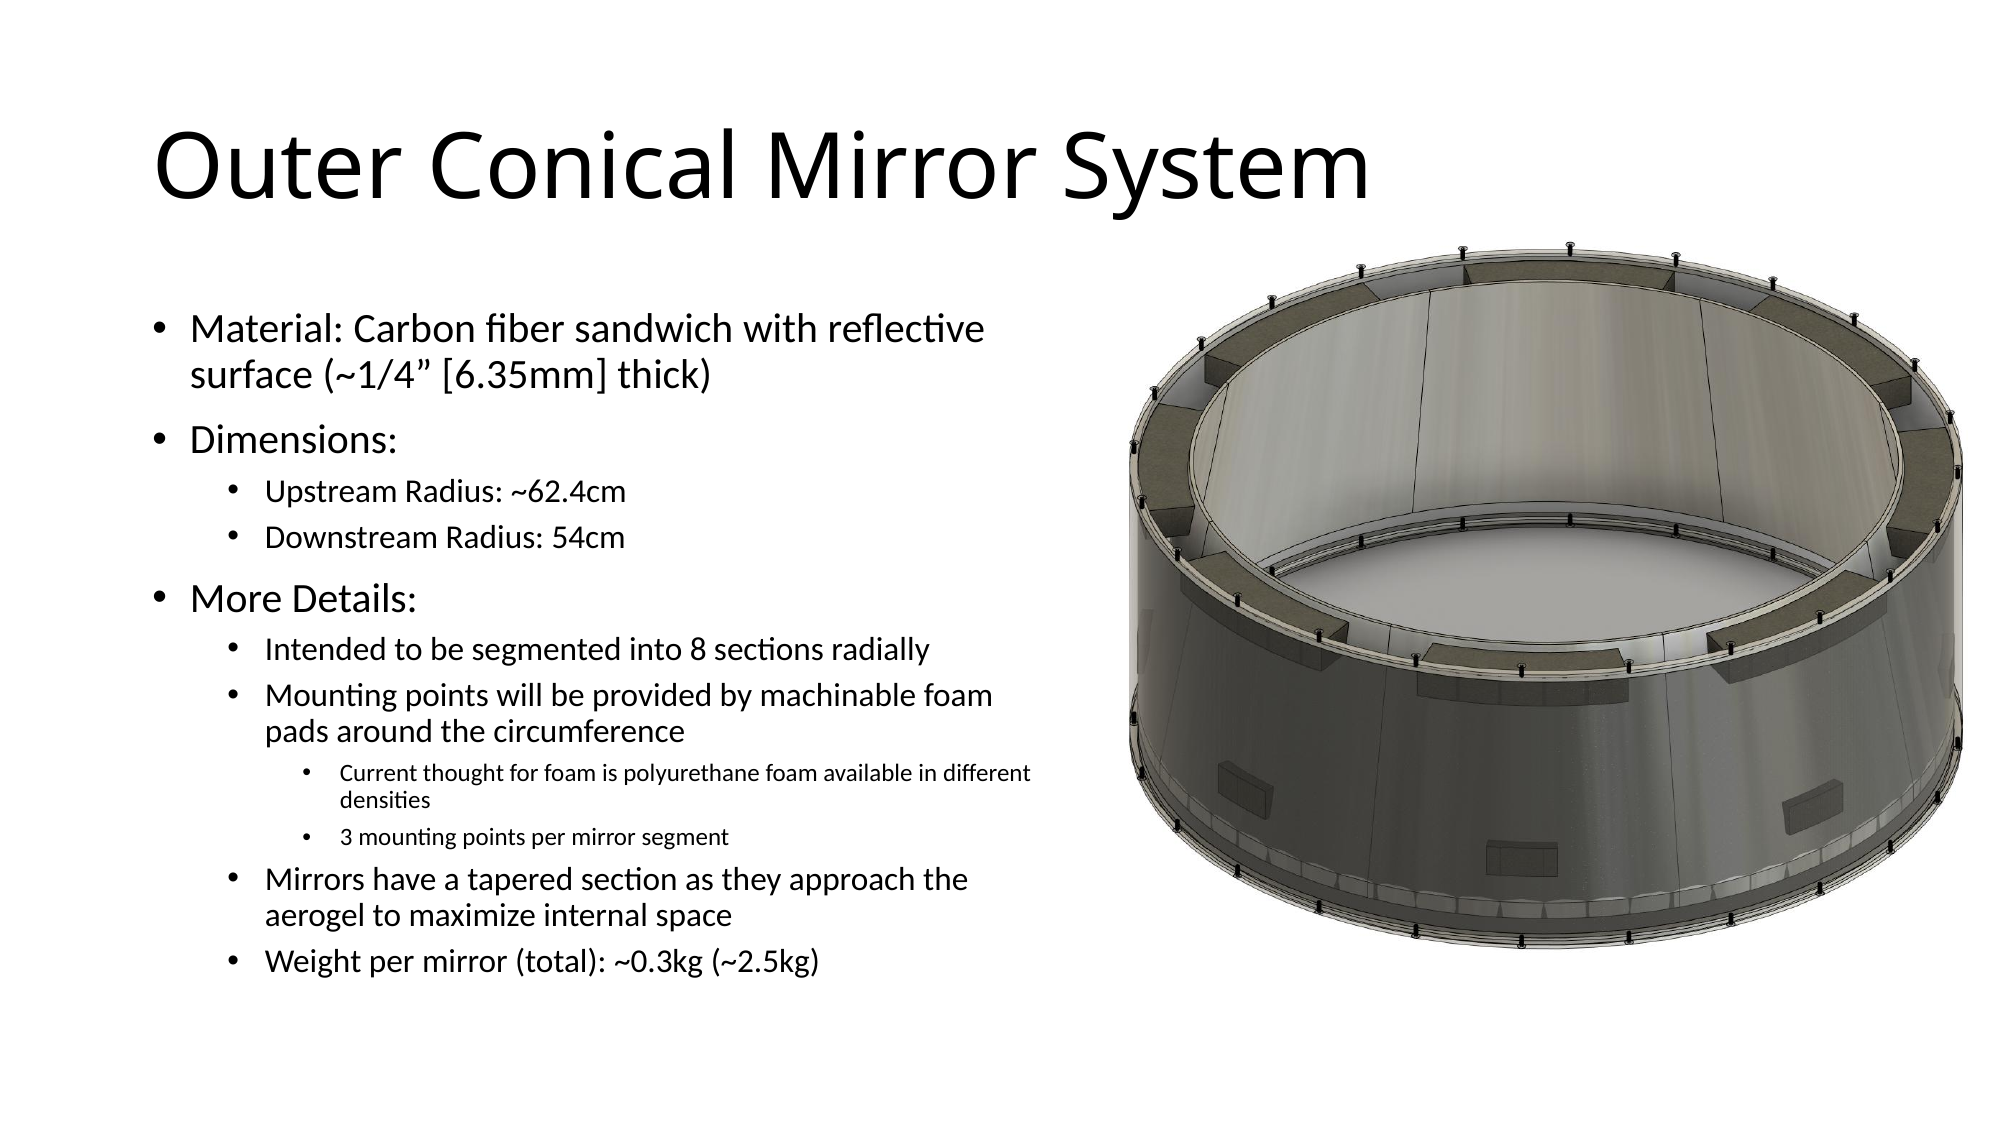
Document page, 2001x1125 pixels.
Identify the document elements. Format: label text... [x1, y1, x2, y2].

list Material: Carbon fiber sandwich with reflective surface (~1/4” [6.35mm] thick) Dimensions: Upstream Radius: ~62.4cm Downstream Radius: 54cm More Details: Intended to be segmented into 8 sections radially Mounting points will be provided by machinable foam pads around the circumference Current thought for foam is polyurethane foam available in different densities 3 mounting points per mirror segment Mirrors have a tapered section as they approach the aerogel to maximize internal space Weight per mirror (total): ~0.3kg (~2.5kg) [137, 299, 1076, 1014]
title Outer Conical Mirror System [137, 59, 1863, 278]
picture [1111, 237, 1979, 963]
